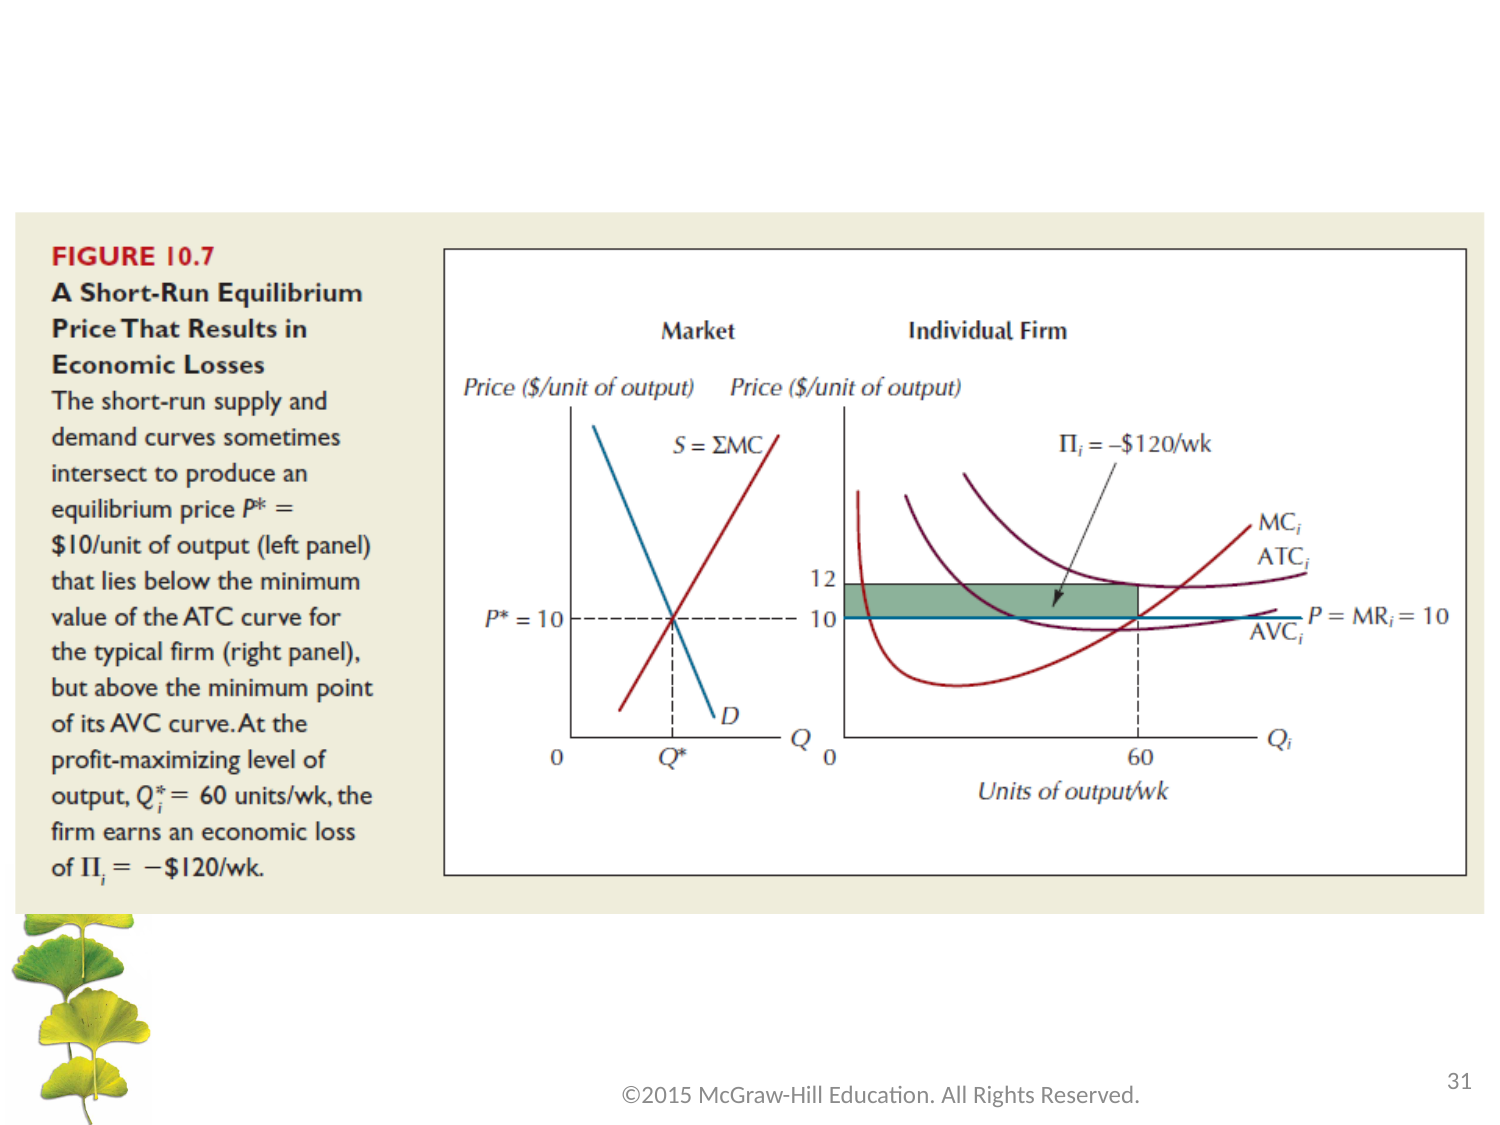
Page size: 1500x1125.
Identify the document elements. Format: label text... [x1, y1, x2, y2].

picture [5, 211, 1487, 1125]
footer ©2015 McGraw-Hill Education. All Rights Reserved. [587, 1064, 1175, 1124]
slide_number 31 [1374, 1050, 1488, 1110]
